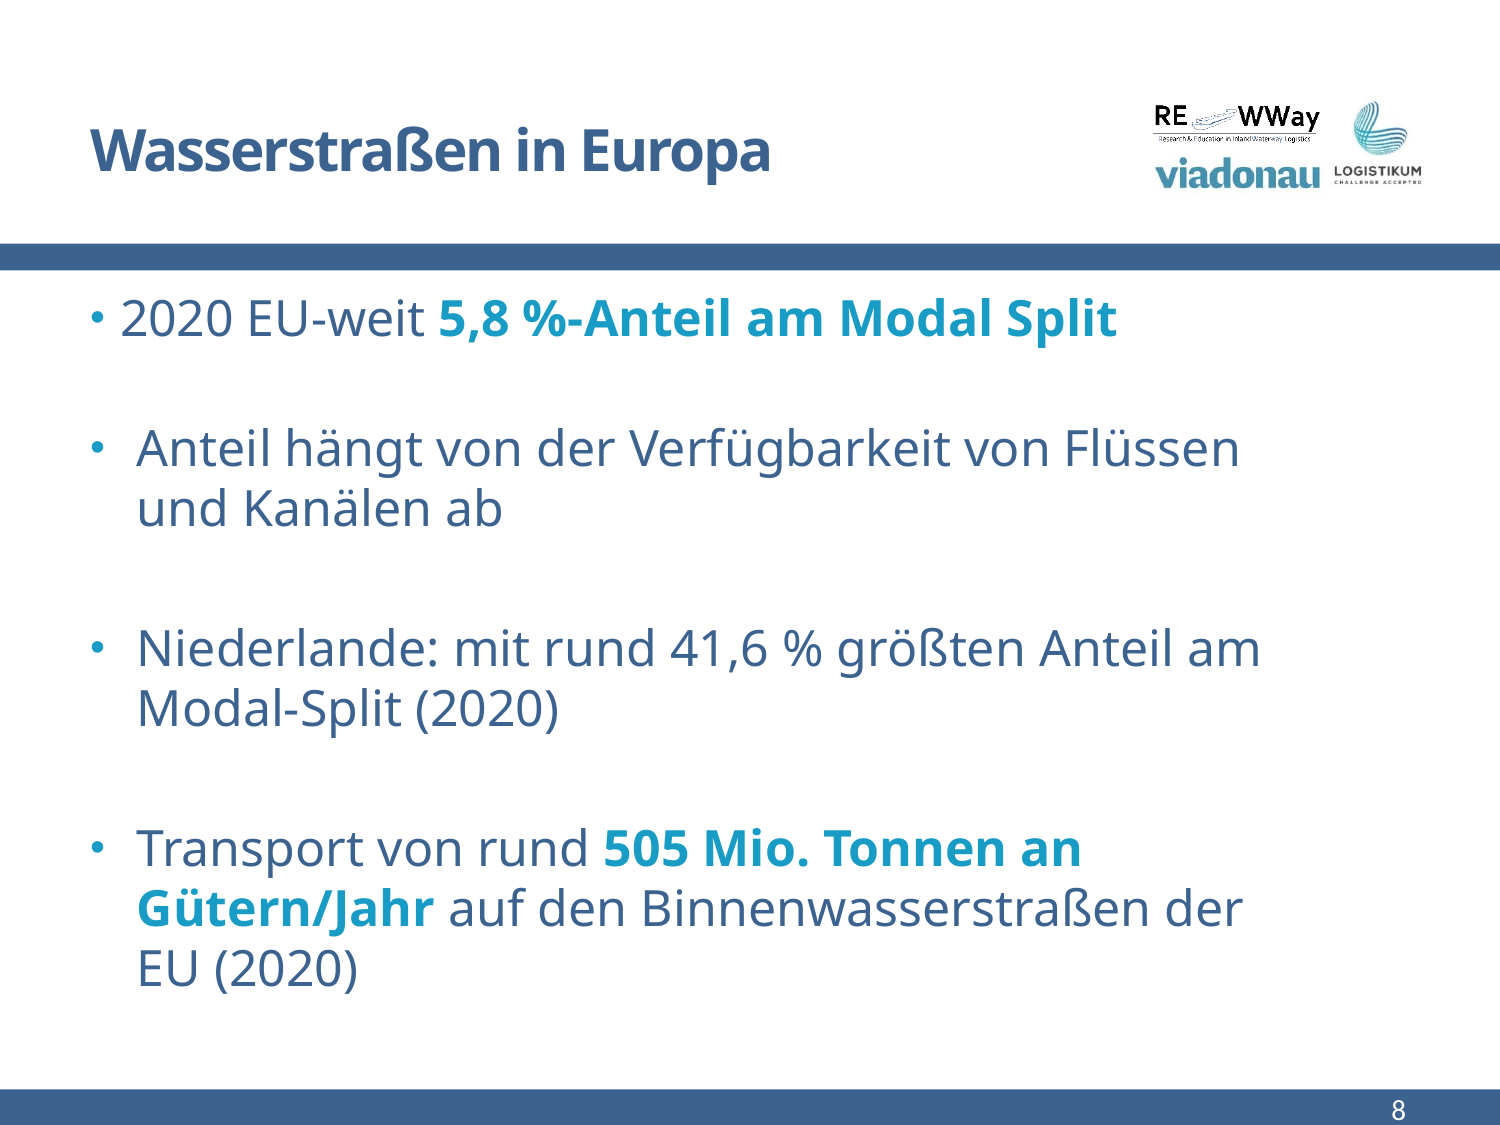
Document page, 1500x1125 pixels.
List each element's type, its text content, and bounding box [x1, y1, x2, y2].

title Wasserstraßen in Europa [75, 66, 1425, 229]
slide_number 8 [1246, 1082, 1422, 1125]
list 2020 EU-weit 5,8 %-Anteil am Modal Split Anteil hängt von der Verfügbarkeit von Flüssen und Kanälen ab Niederlande: mit rund 41,6 % größten Anteil am Modal-Split (2020) Transport von rund 505 Mio. Tonnen an Gütern/Jahr auf den Binnenwasserstraßen der EU (2020) [75, 278, 1317, 1024]
